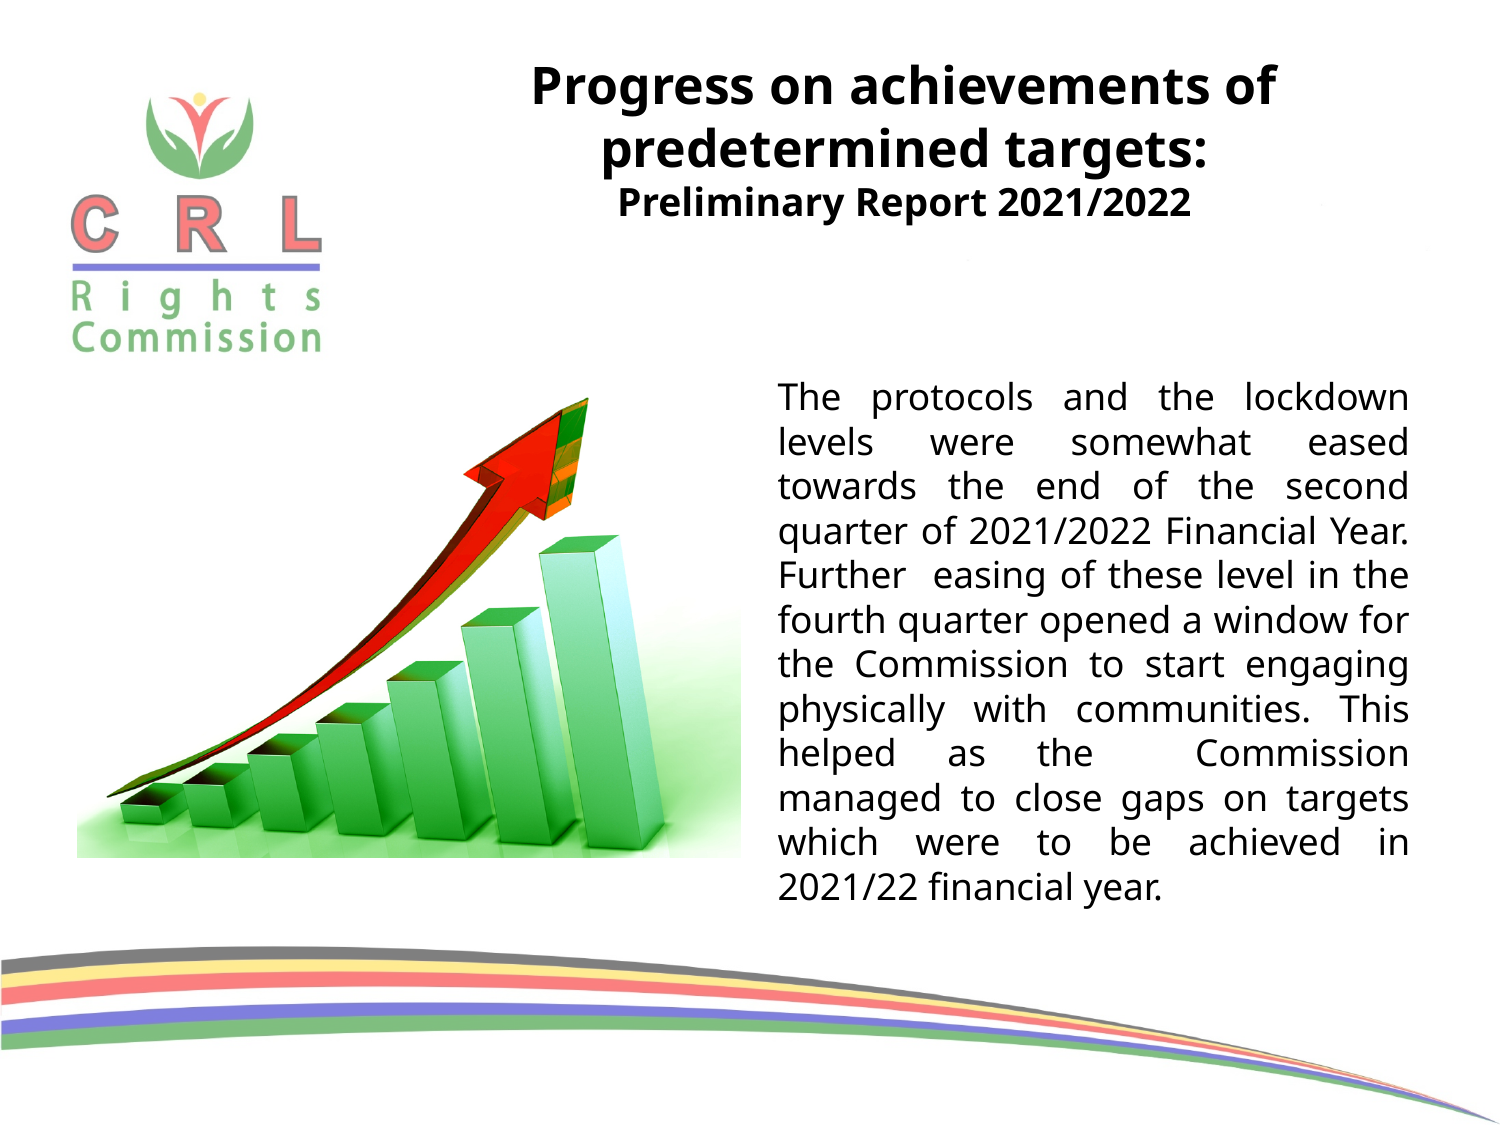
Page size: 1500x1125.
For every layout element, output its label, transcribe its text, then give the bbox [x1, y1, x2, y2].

list The protocols and the lockdown levels were somewhat eased towards the end of the second quarter of 2021/2022 Financial Year. Further easing of these level in the fourth quarter opened a window for the Commission to start engaging physically with communities. This helped as the Commission managed to close gaps on targets which were to be achieved in 2021/22 financial year. [762, 314, 1425, 917]
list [77, 385, 741, 859]
table_cell 2024/25 [0, 0, 1500, 1125]
title Progress on achievements of predetermined targets: Preliminary Report 2021/2022 [383, 45, 1425, 233]
